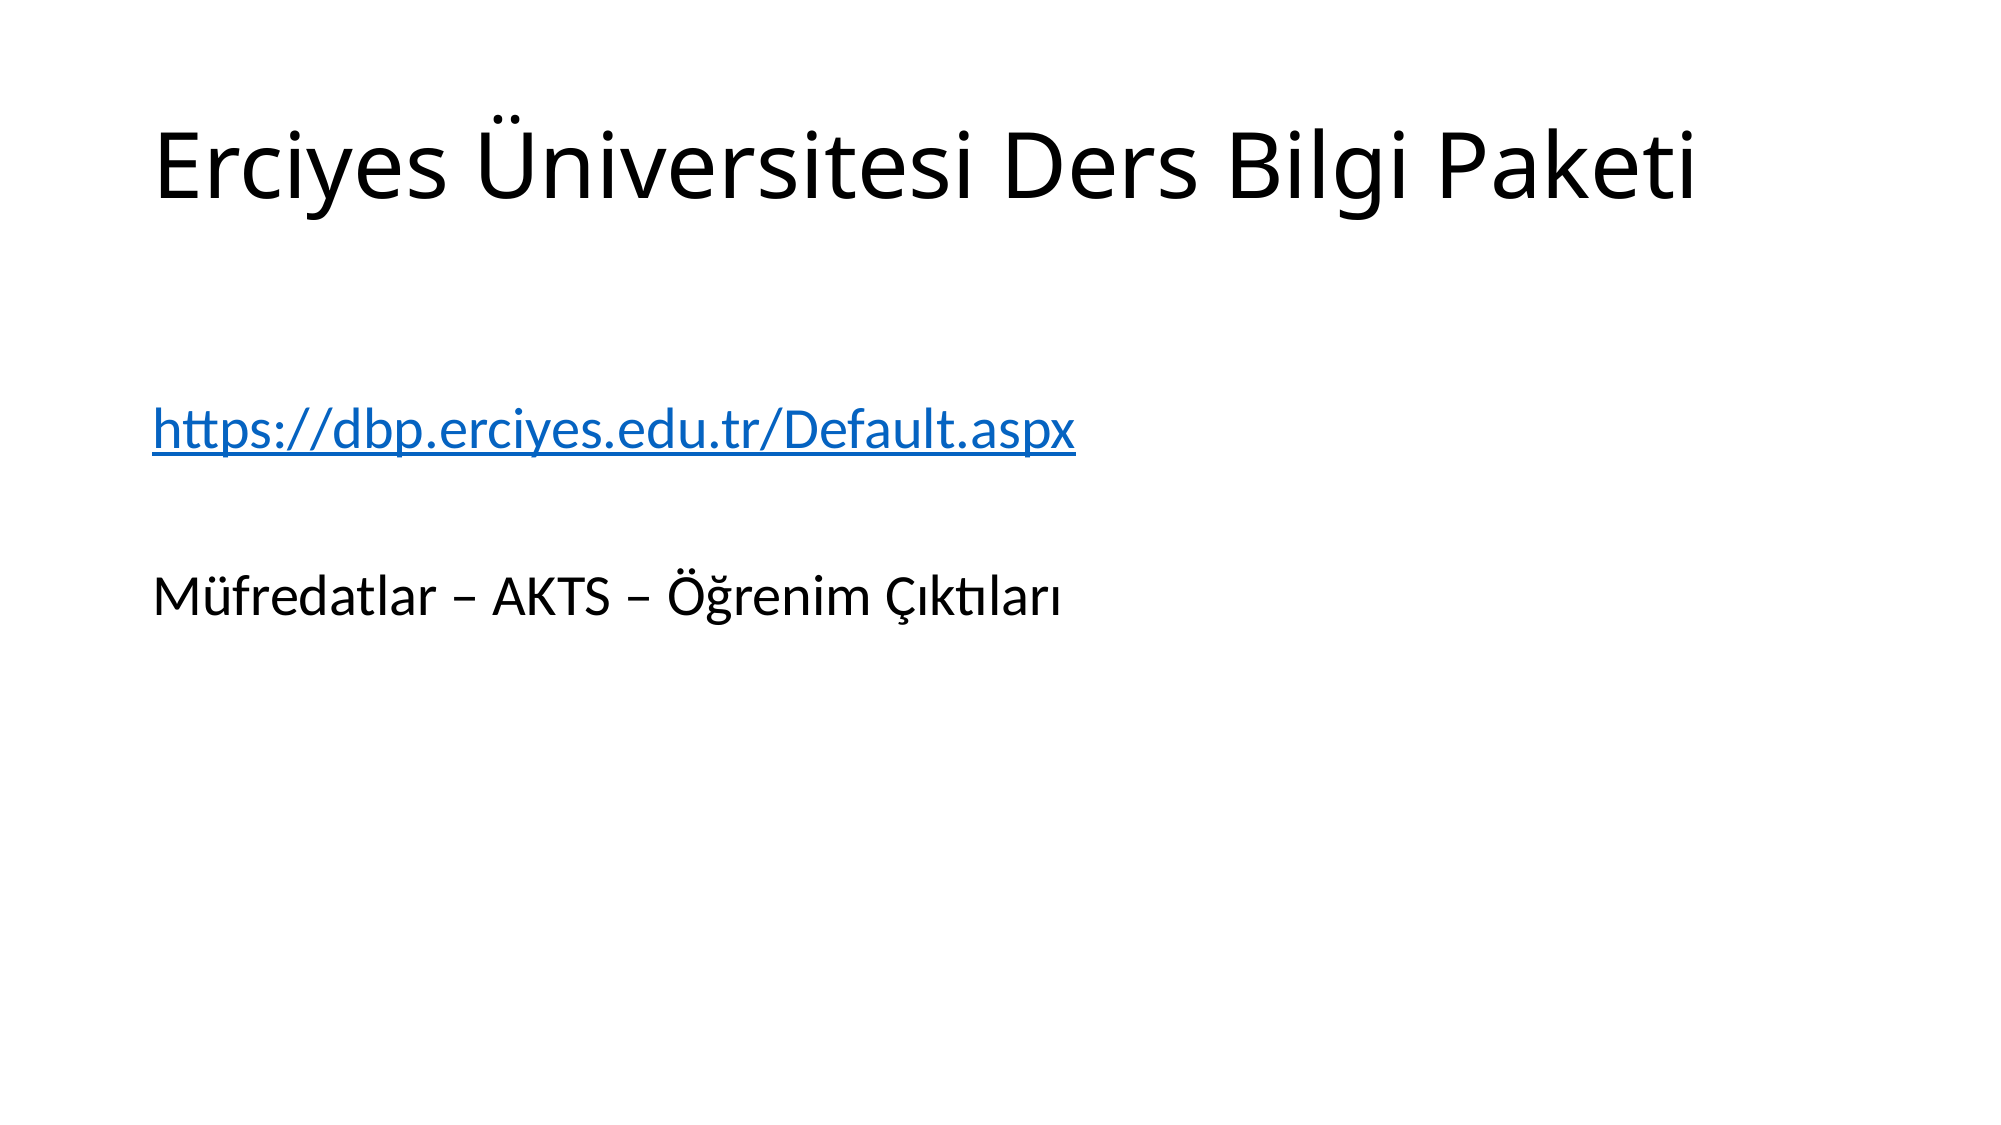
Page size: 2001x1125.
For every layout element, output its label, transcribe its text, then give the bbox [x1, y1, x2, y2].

title Erciyes Üniversitesi Ders Bilgi Paketi [137, 59, 1863, 278]
list https://dbp.erciyes.edu.tr/Default.aspx Müfredatlar – AKTS – Öğrenim Çıktıları [137, 299, 1863, 1014]
